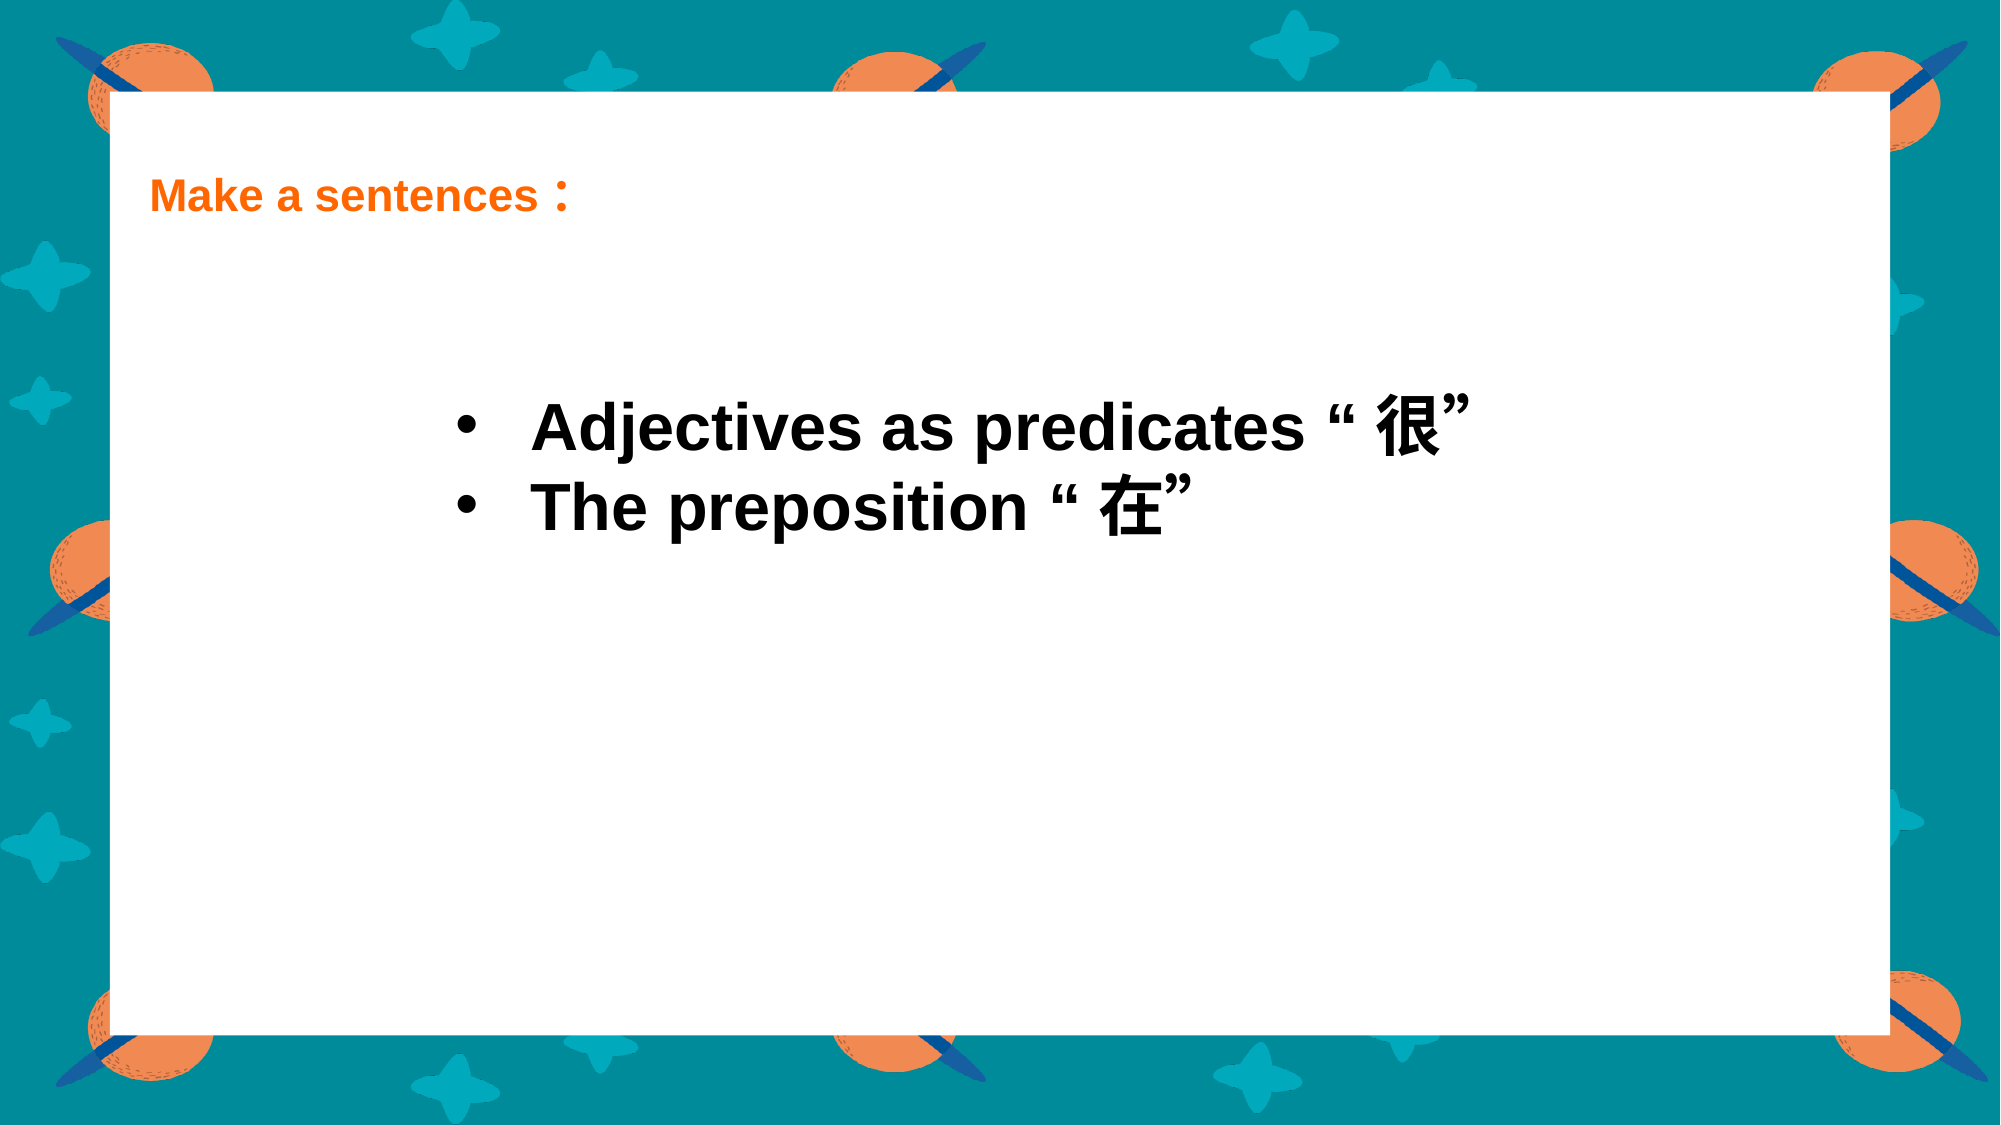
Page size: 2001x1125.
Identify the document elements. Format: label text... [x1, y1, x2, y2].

text_box Adjectives as predicates “很” The preposition “在” [440, 376, 1524, 551]
picture [0, 0, 2000, 1125]
text_box Make a sentences： [134, 157, 611, 228]
